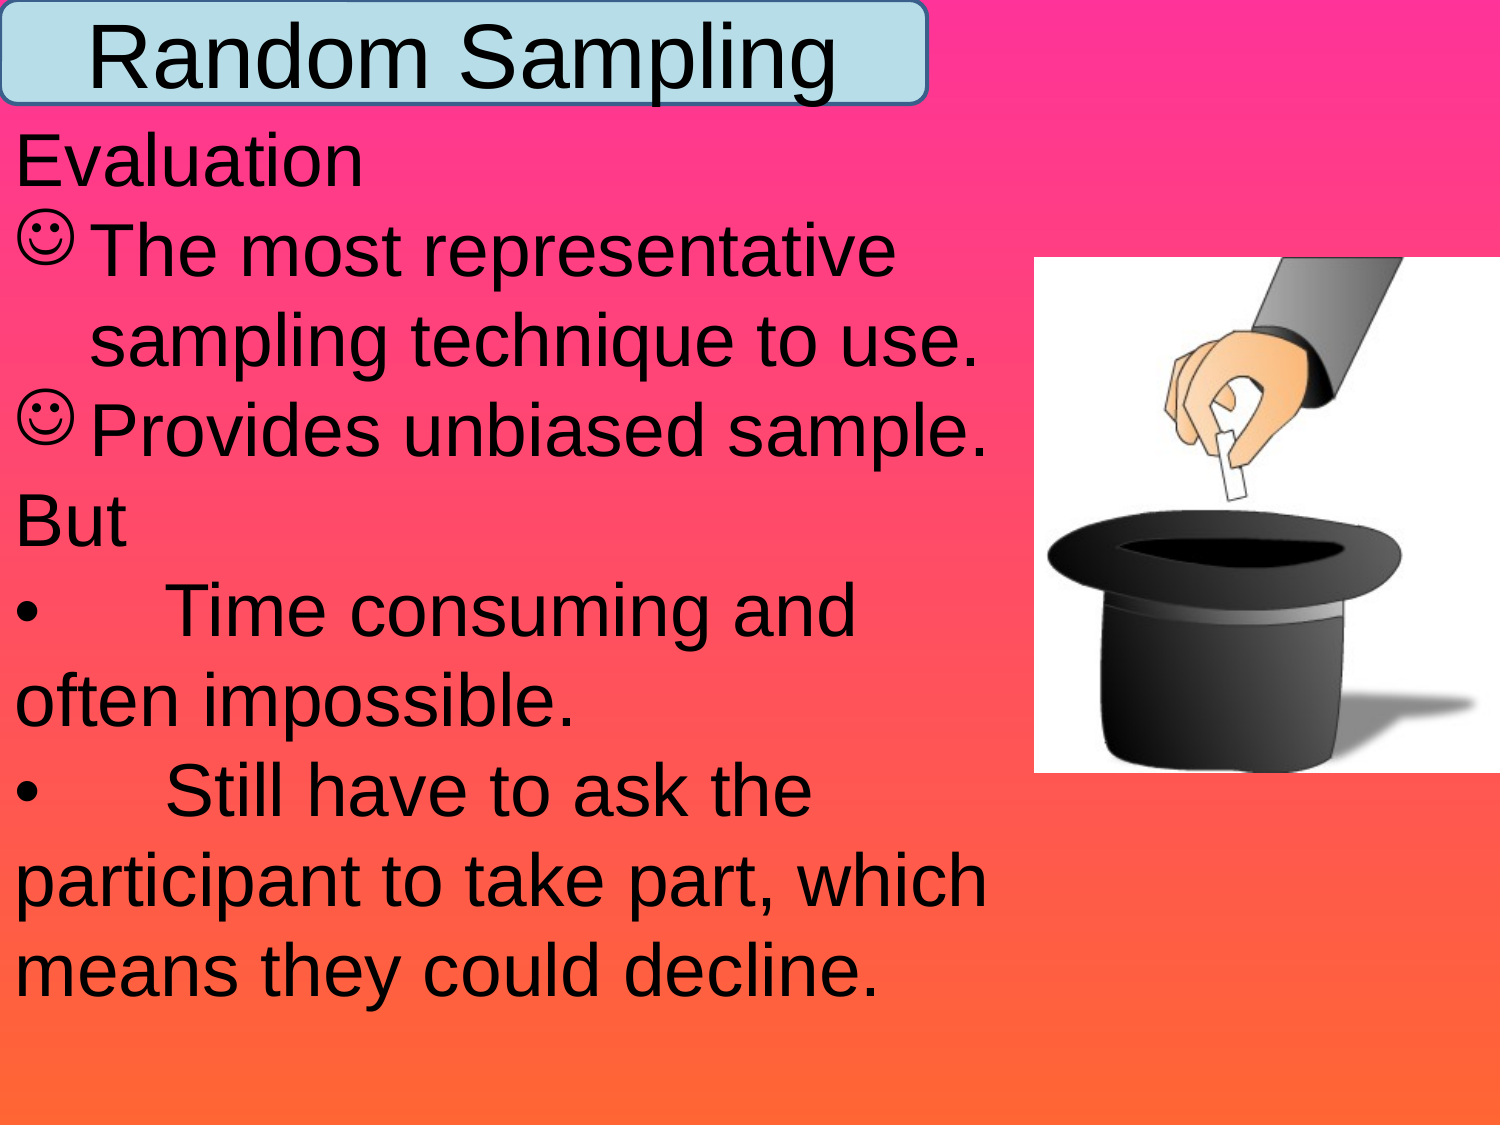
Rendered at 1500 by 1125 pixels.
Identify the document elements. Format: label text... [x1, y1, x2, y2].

text_box Evaluation The most representative sampling technique to use. Provides unbiased sample. But • Time consuming and often impossible. • Still have to ask the participant to take part, which means they could decline. [0, 103, 1034, 1019]
text_box Random Sampling [0, 0, 930, 103]
picture [1033, 257, 1500, 774]
